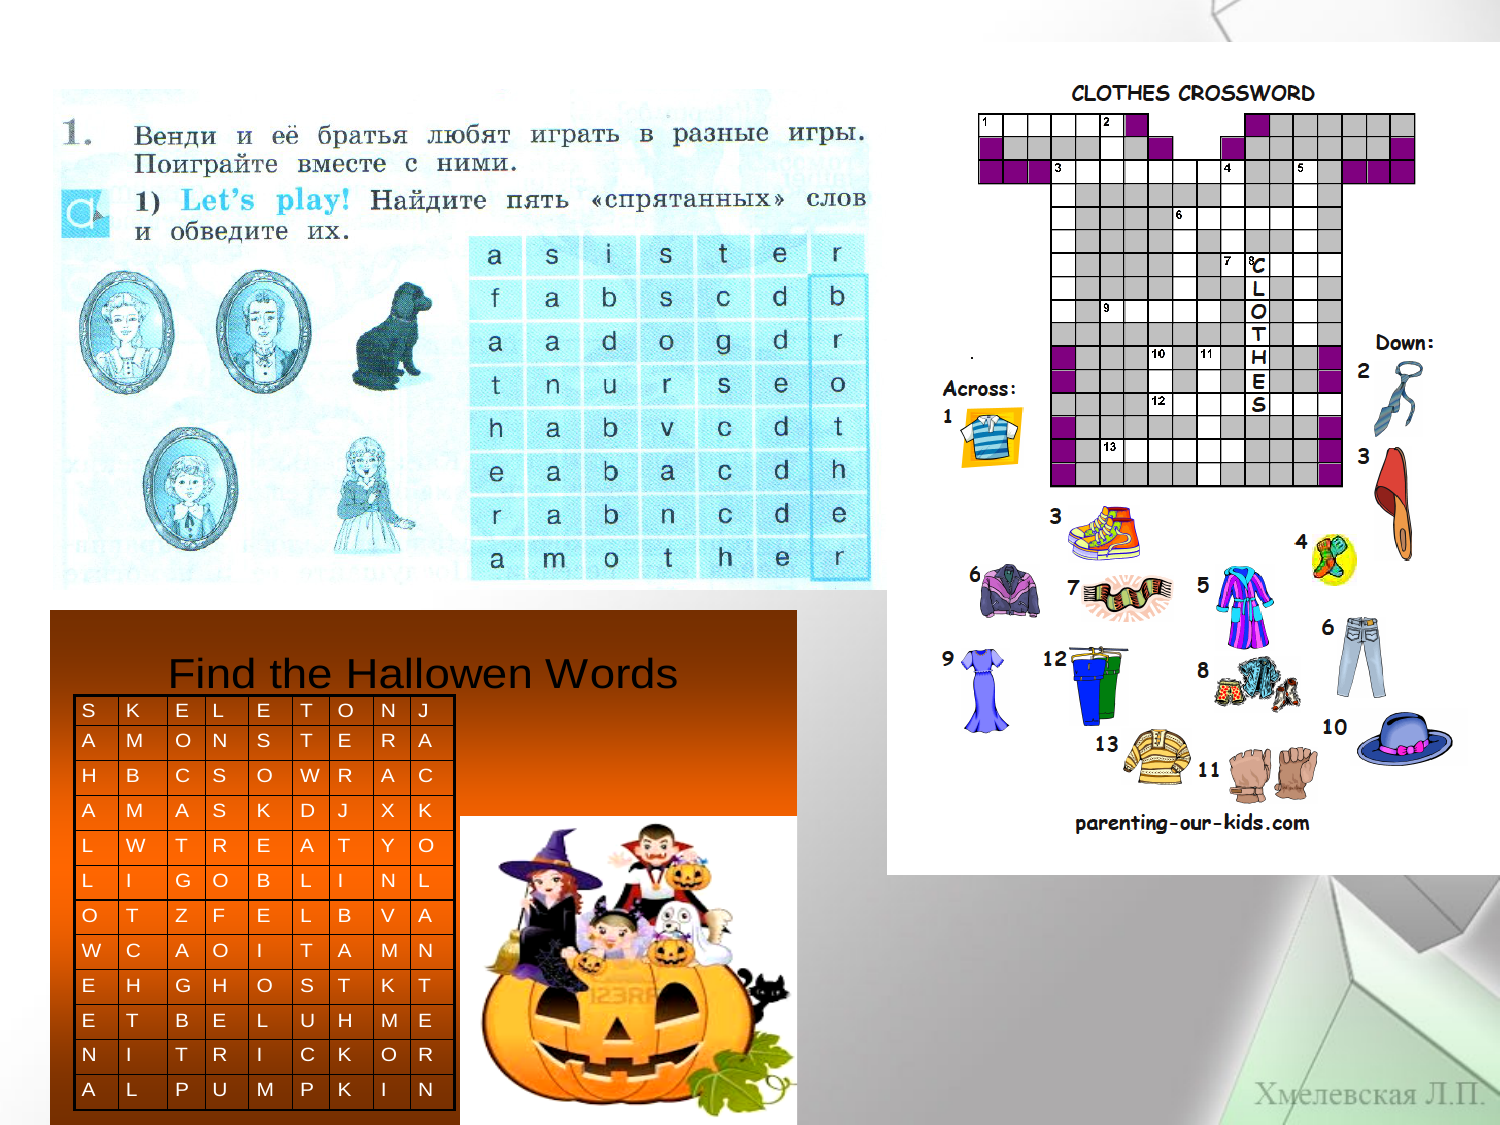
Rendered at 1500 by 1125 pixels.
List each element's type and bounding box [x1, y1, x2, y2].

picture [0, 0, 1500, 1125]
text_box [49, 609, 798, 1125]
text_box [887, 42, 1500, 875]
